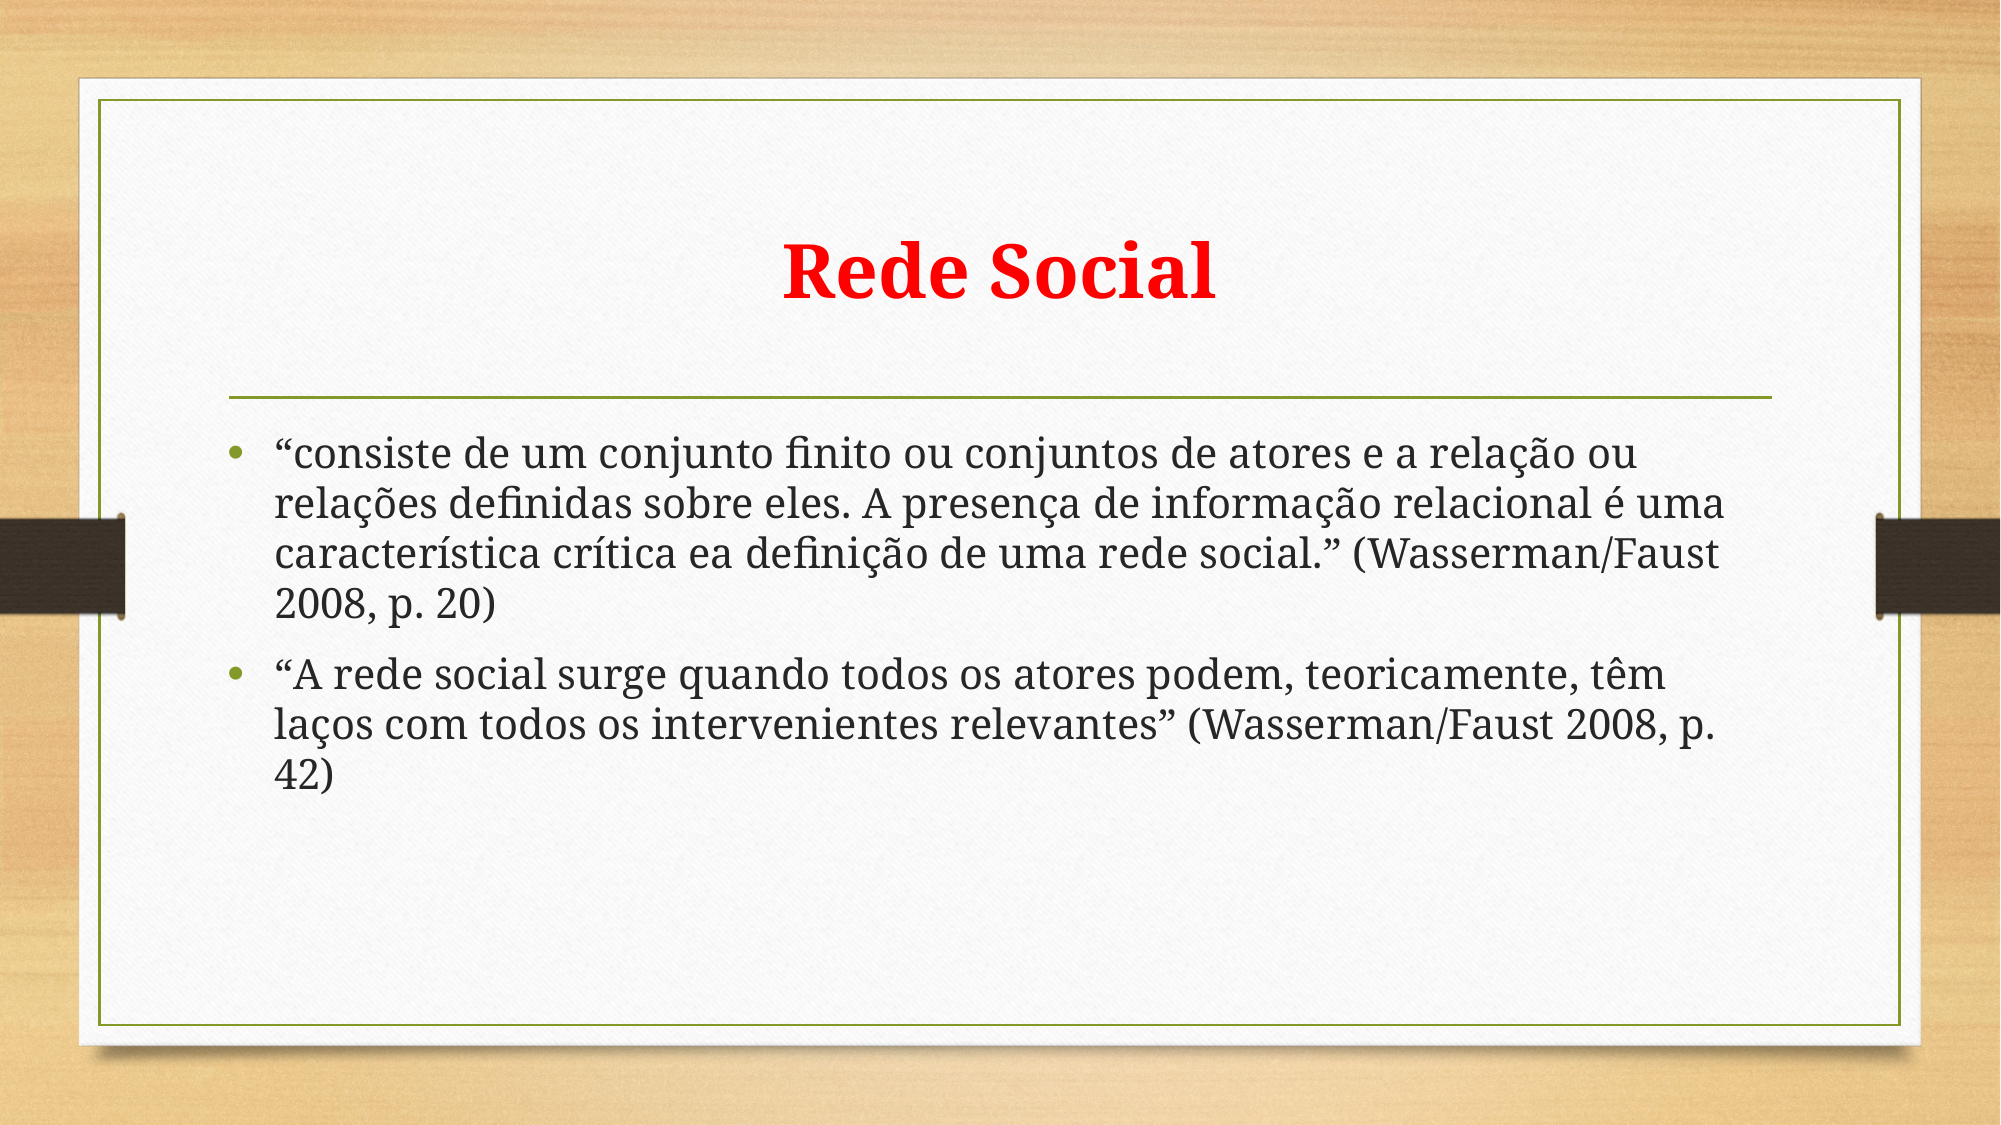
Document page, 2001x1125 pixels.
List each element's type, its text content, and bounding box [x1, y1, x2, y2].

picture [0, 0, 2001, 1125]
title Rede Social [212, 161, 1788, 375]
list “consiste de um conjunto finito ou conjuntos de atores e a relação ou relações definidas sobre eles. A presença de informação relacional é uma característica crítica ea definição de uma rede social.” (Wasserman/Faust 2008, p. 20) “A rede social surge quando todos os atores podem, teoricamente, têm laços com todos os intervenientes relevantes” (Wasserman/Faust 2008, p. 42) [212, 419, 1788, 964]
